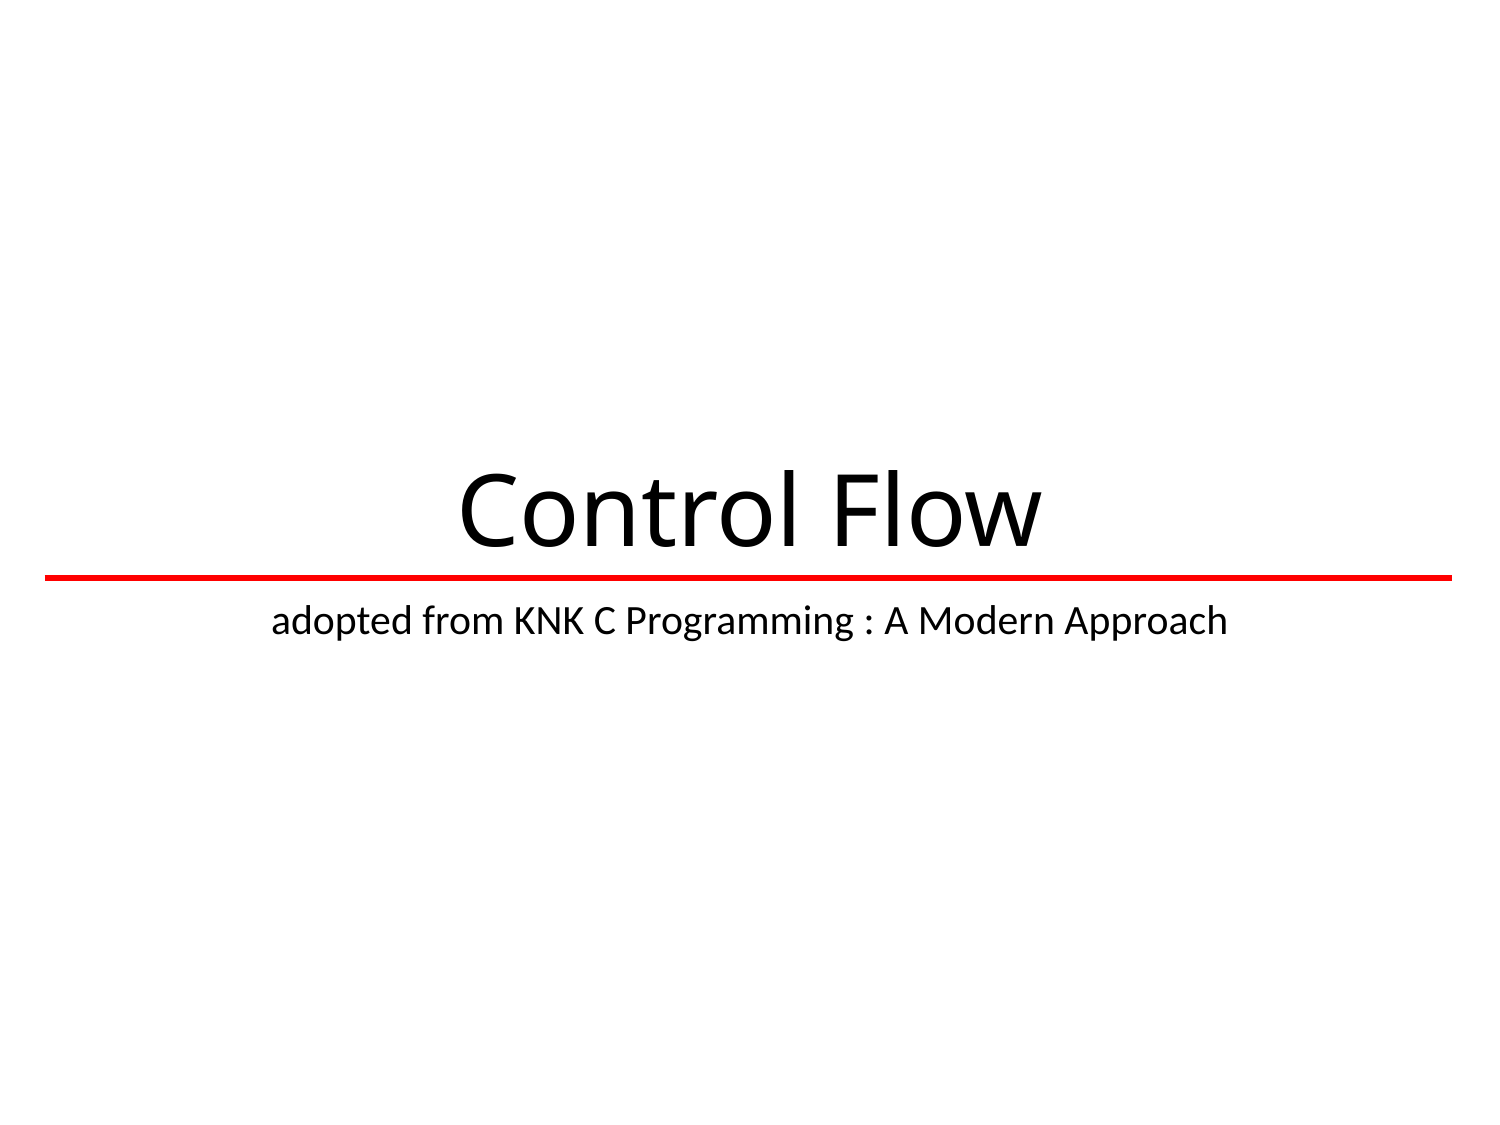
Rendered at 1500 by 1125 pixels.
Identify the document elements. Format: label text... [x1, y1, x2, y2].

subtitle adopted from KNK C Programming : A Modern Approach [187, 590, 1313, 863]
title Control Flow [112, 184, 1388, 576]
